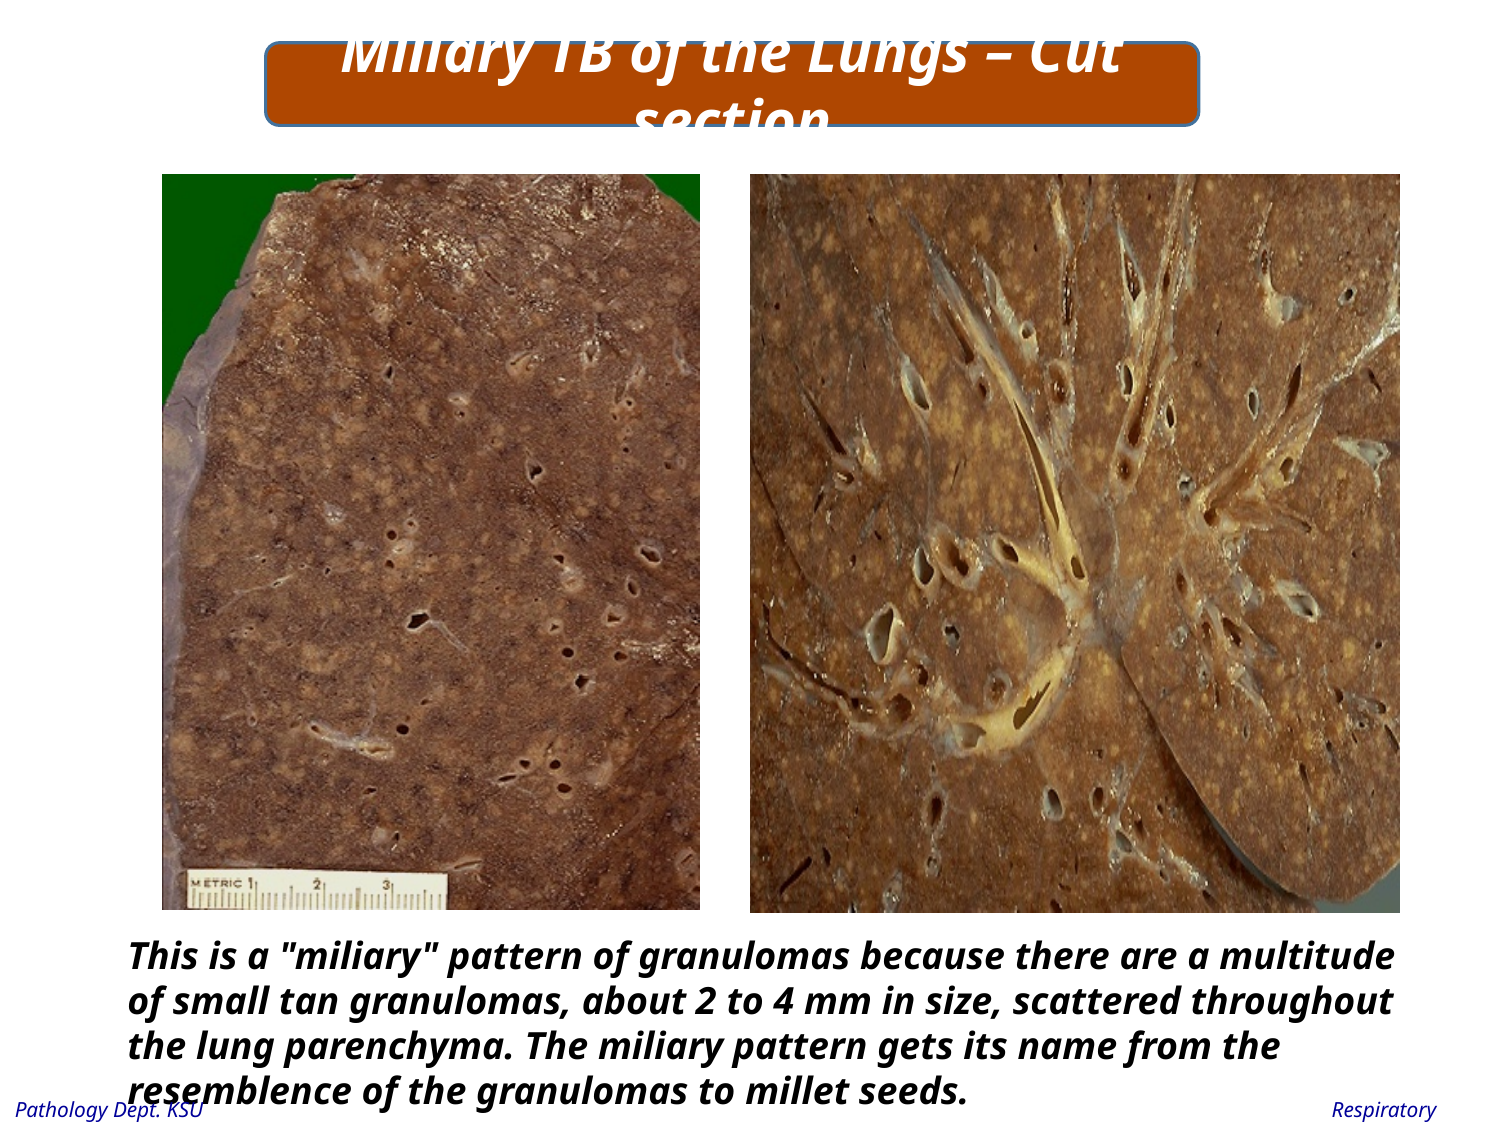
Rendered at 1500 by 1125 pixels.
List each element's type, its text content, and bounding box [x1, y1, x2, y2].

picture [162, 174, 701, 910]
text_box This is a "miliary" pattern of granulomas because there are a multitude of small tan granulomas, about 2 to 4 mm in size, scattered throughout the lung parenchyma. The miliary pattern gets its name from the resemblence of the granulomas to millet seeds. [112, 924, 1438, 1120]
text_box Respiratory Block [1316, 1089, 1500, 1125]
picture [749, 174, 1401, 913]
text_box Pathology Dept. KSU [0, 1089, 219, 1125]
text_box Miliary TB of the Lungs – Cut section [264, 41, 1201, 127]
